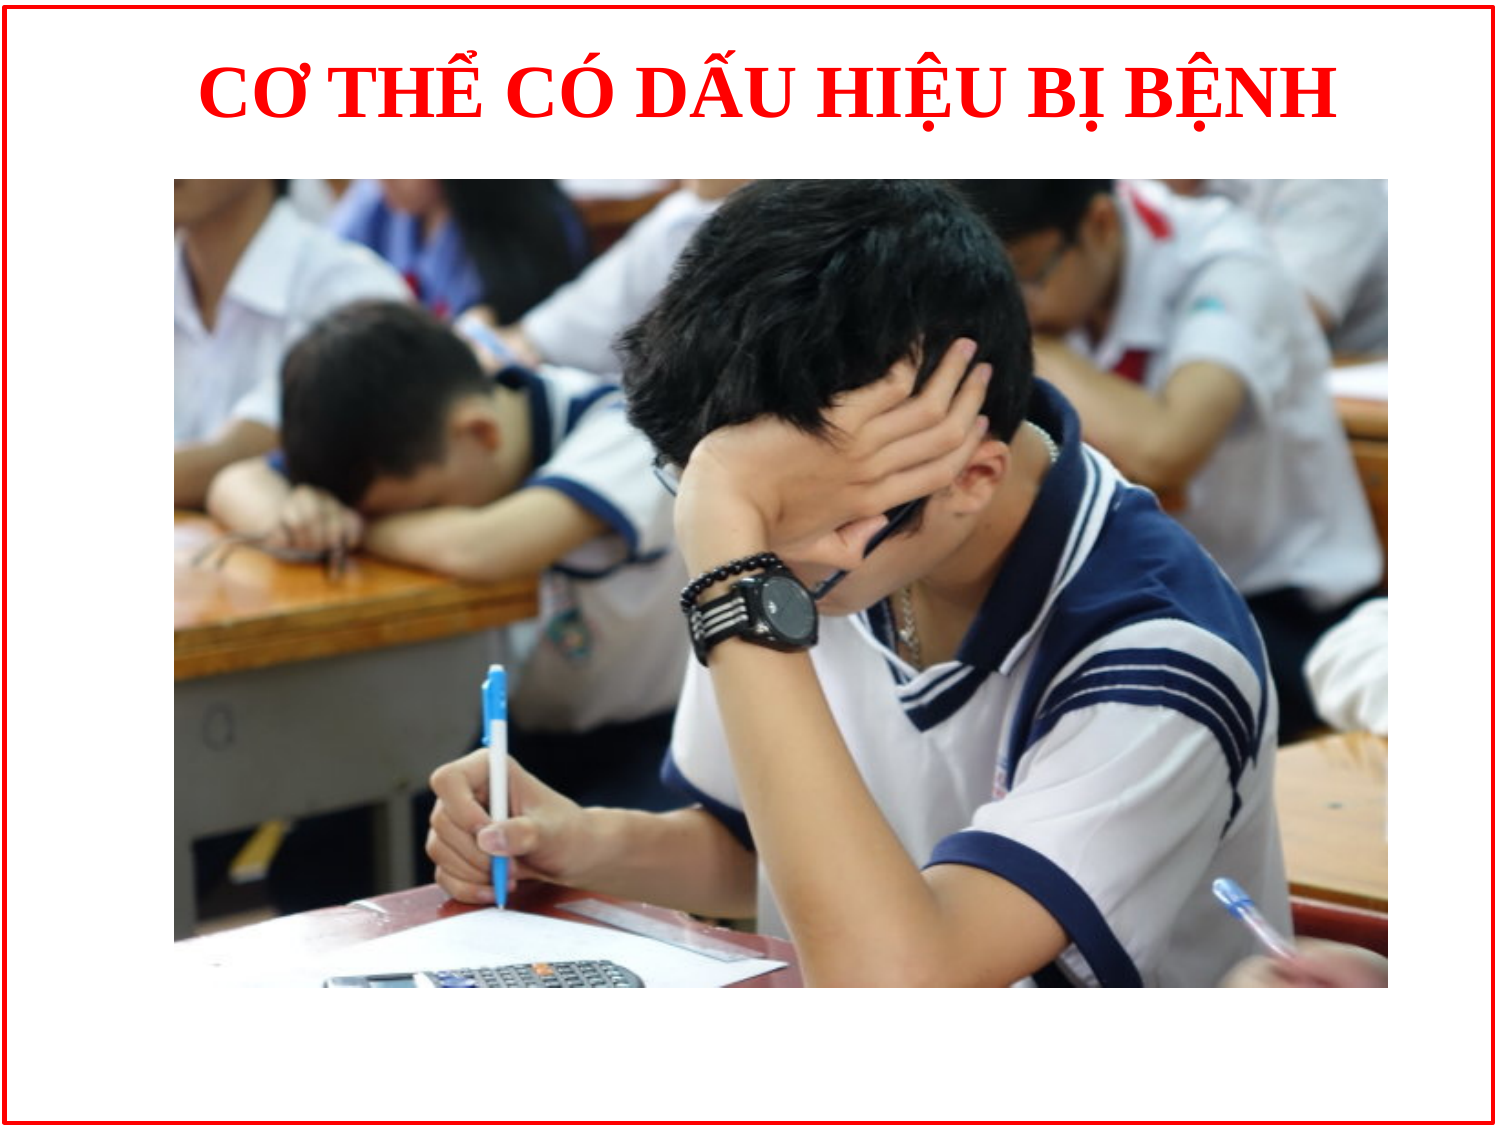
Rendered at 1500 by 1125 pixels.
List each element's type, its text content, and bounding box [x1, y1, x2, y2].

picture [174, 178, 1388, 988]
text_box CƠ THỂ CÓ DẤU HIỆU BỊ BỆNH [163, 35, 1500, 140]
text_box [2, 5, 1495, 1125]
